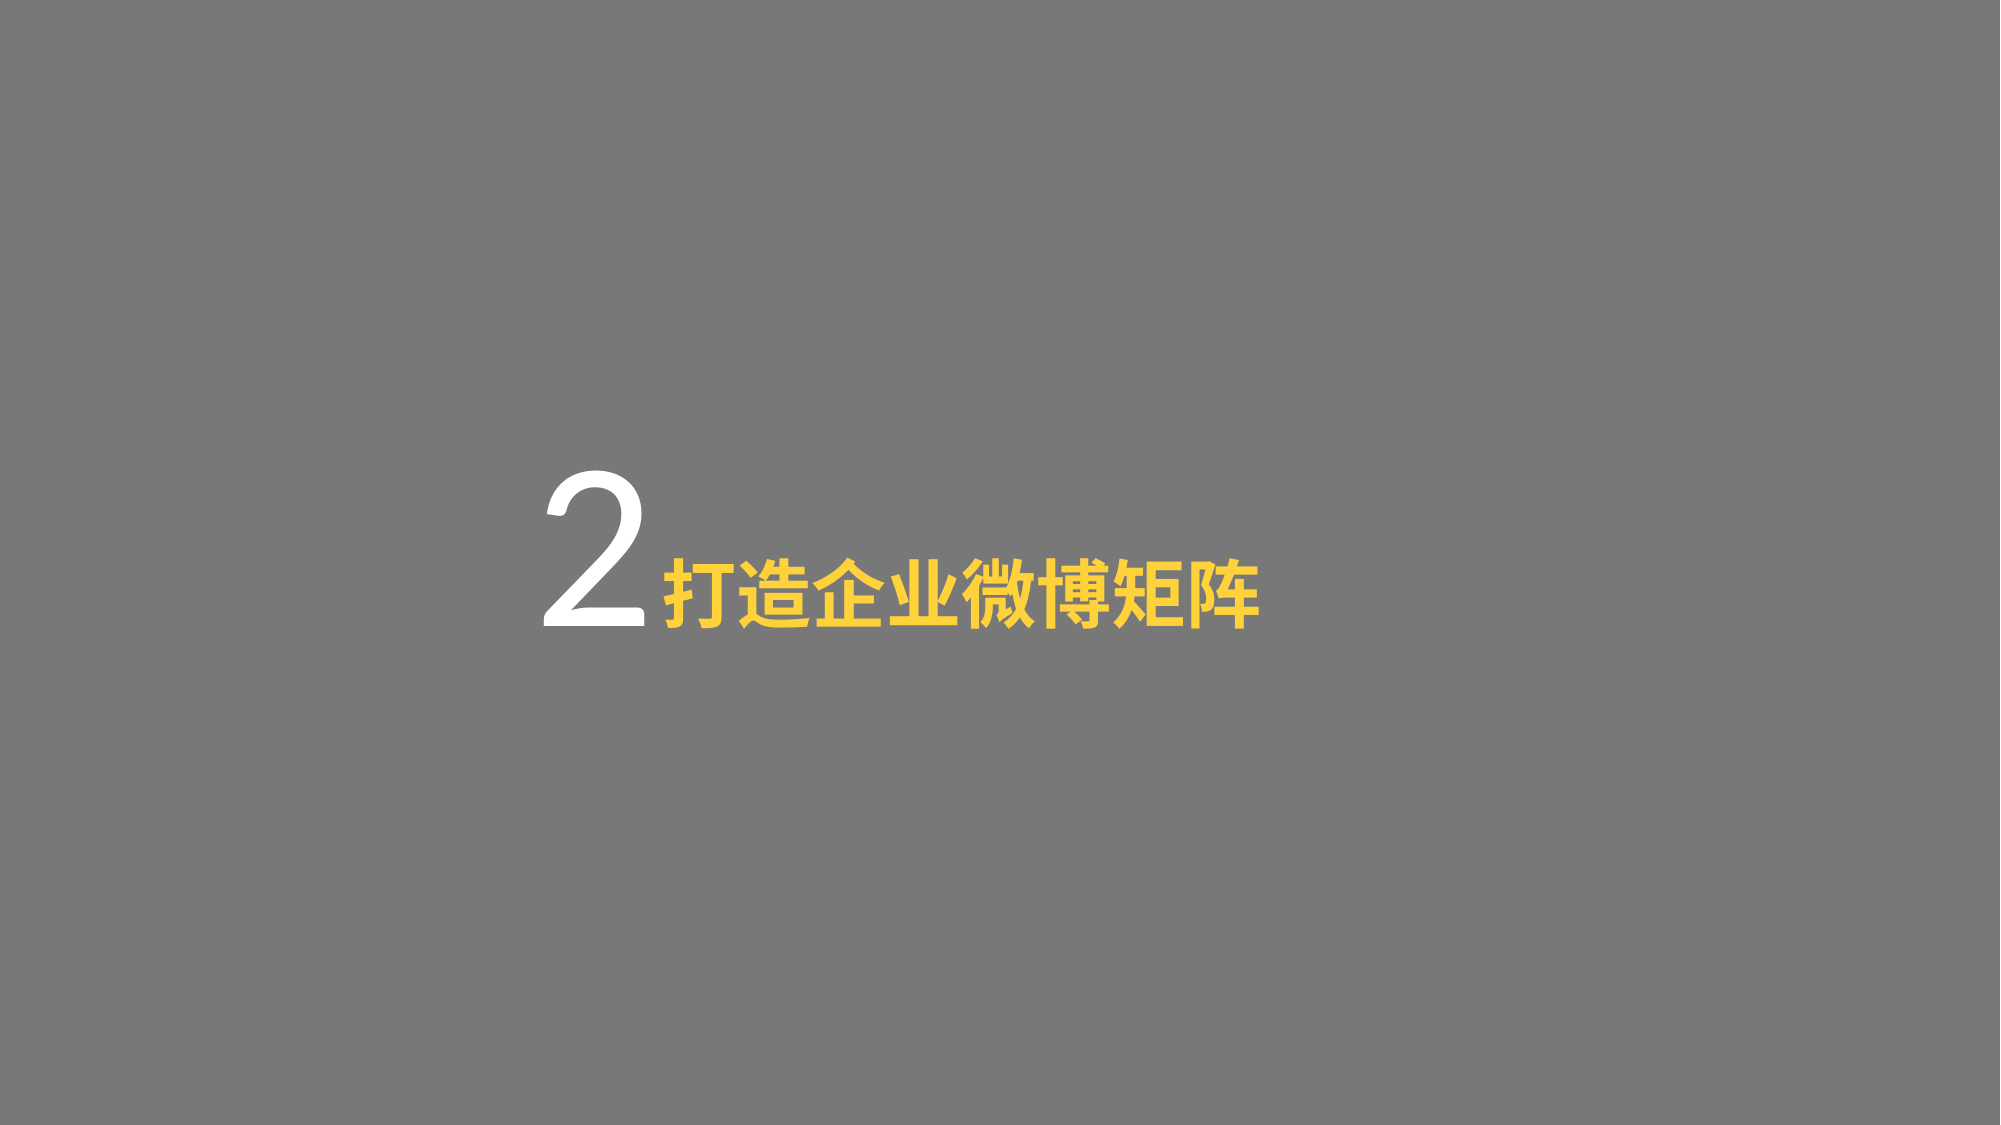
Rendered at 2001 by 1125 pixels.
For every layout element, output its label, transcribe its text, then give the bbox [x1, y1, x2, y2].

text_box 打造企业微博矩阵 [670, 494, 1392, 645]
text_box 2 [518, 379, 670, 682]
